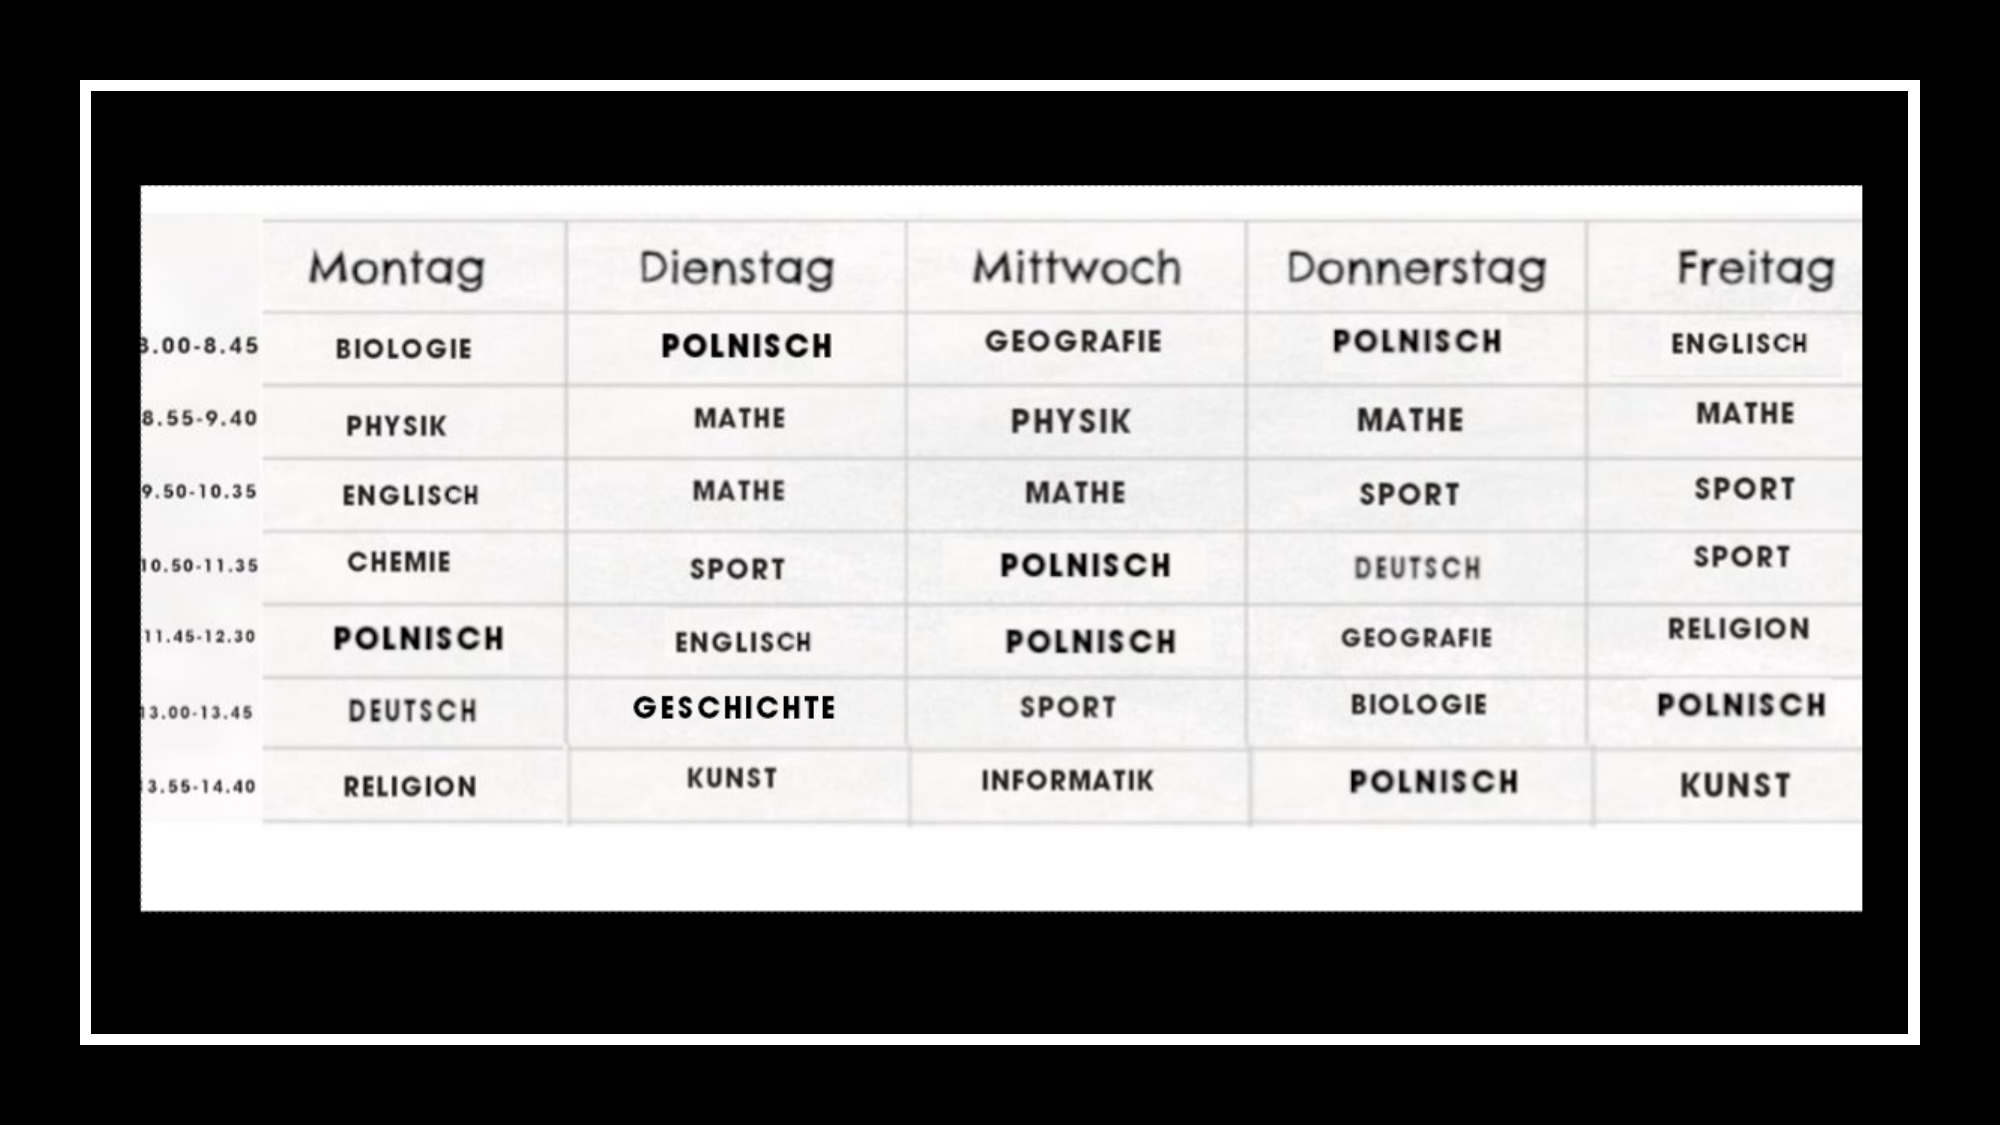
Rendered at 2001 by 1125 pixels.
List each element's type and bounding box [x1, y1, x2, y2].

text_box [84, 84, 1916, 1041]
picture [131, 180, 1867, 915]
text_box [0, 0, 2000, 1125]
